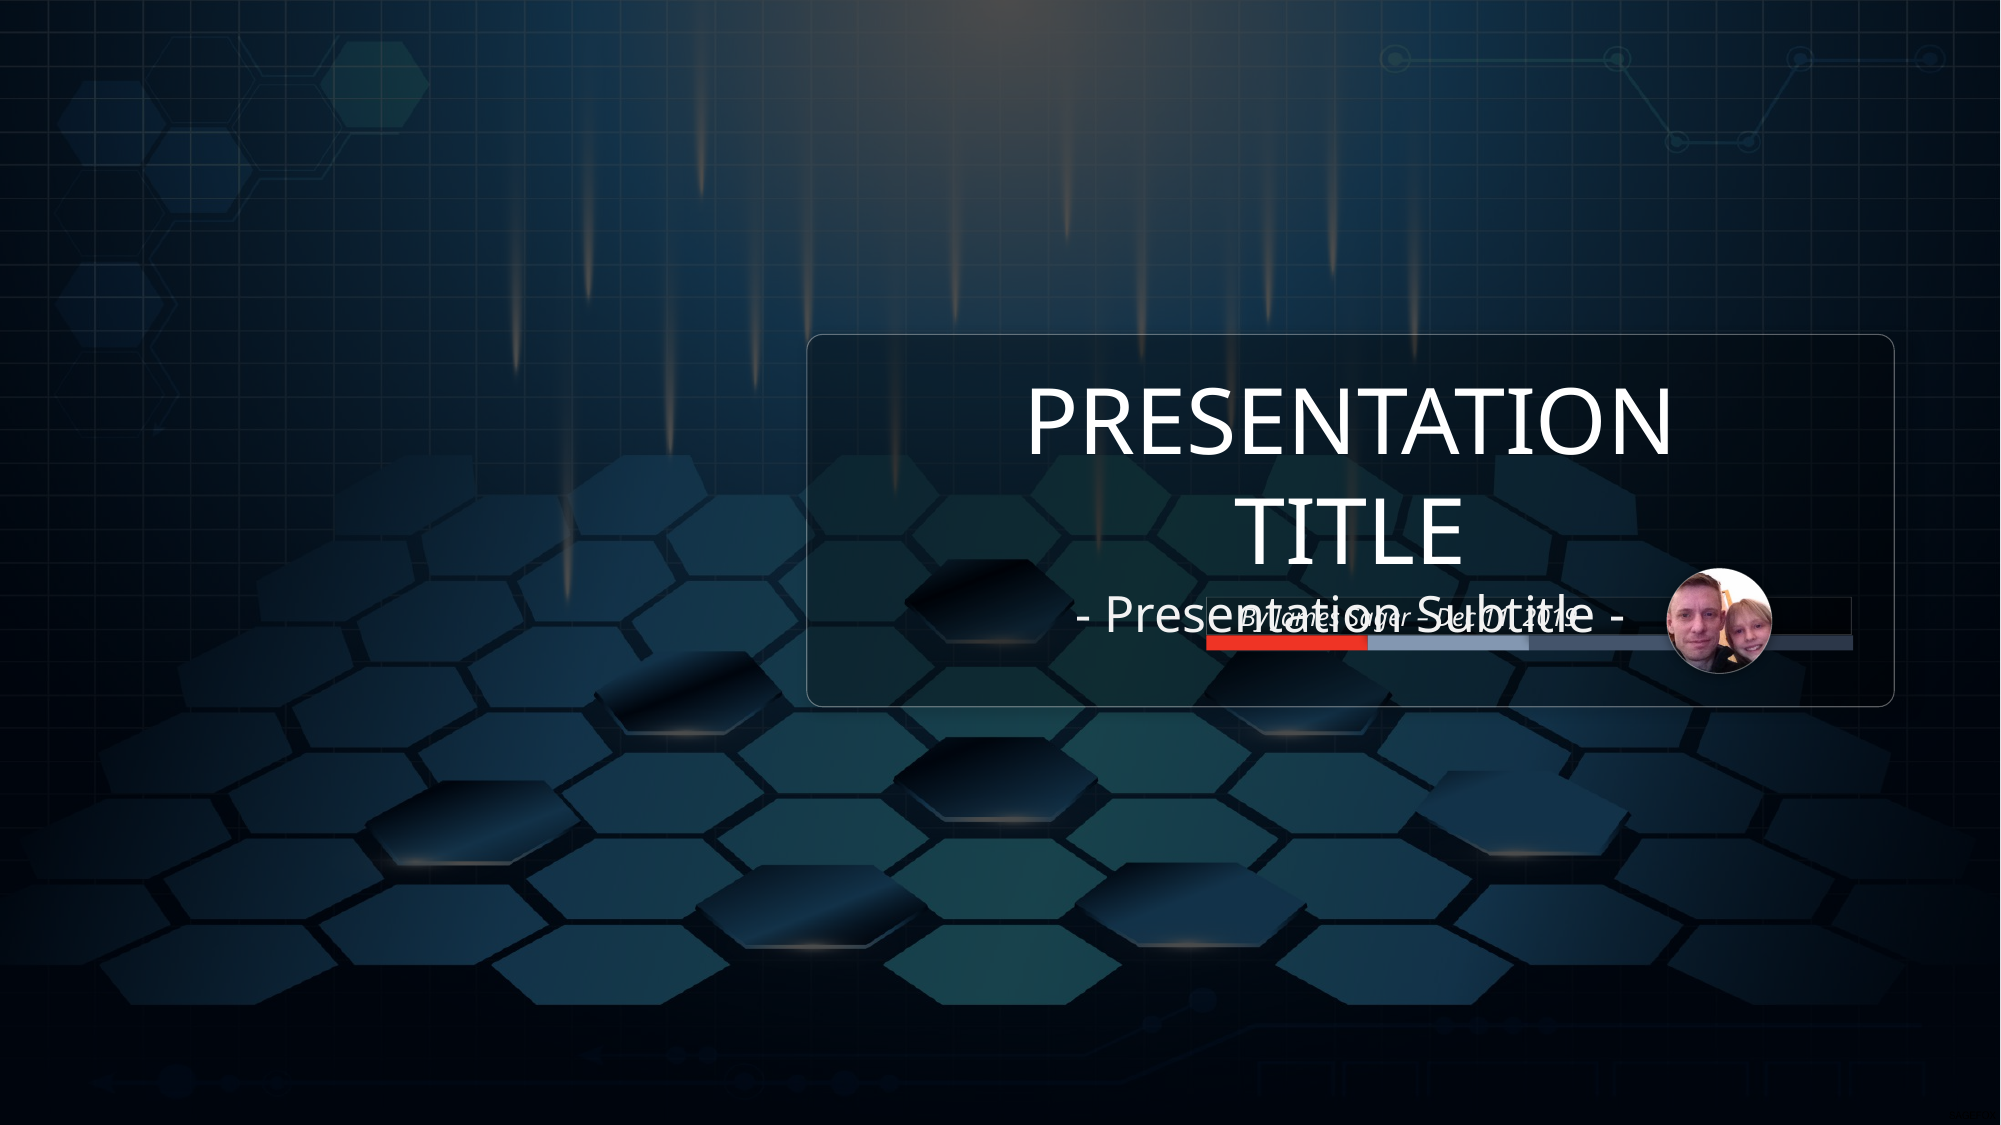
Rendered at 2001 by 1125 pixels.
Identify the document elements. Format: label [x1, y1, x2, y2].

text_box [806, 334, 1895, 707]
picture [0, 0, 2001, 1125]
